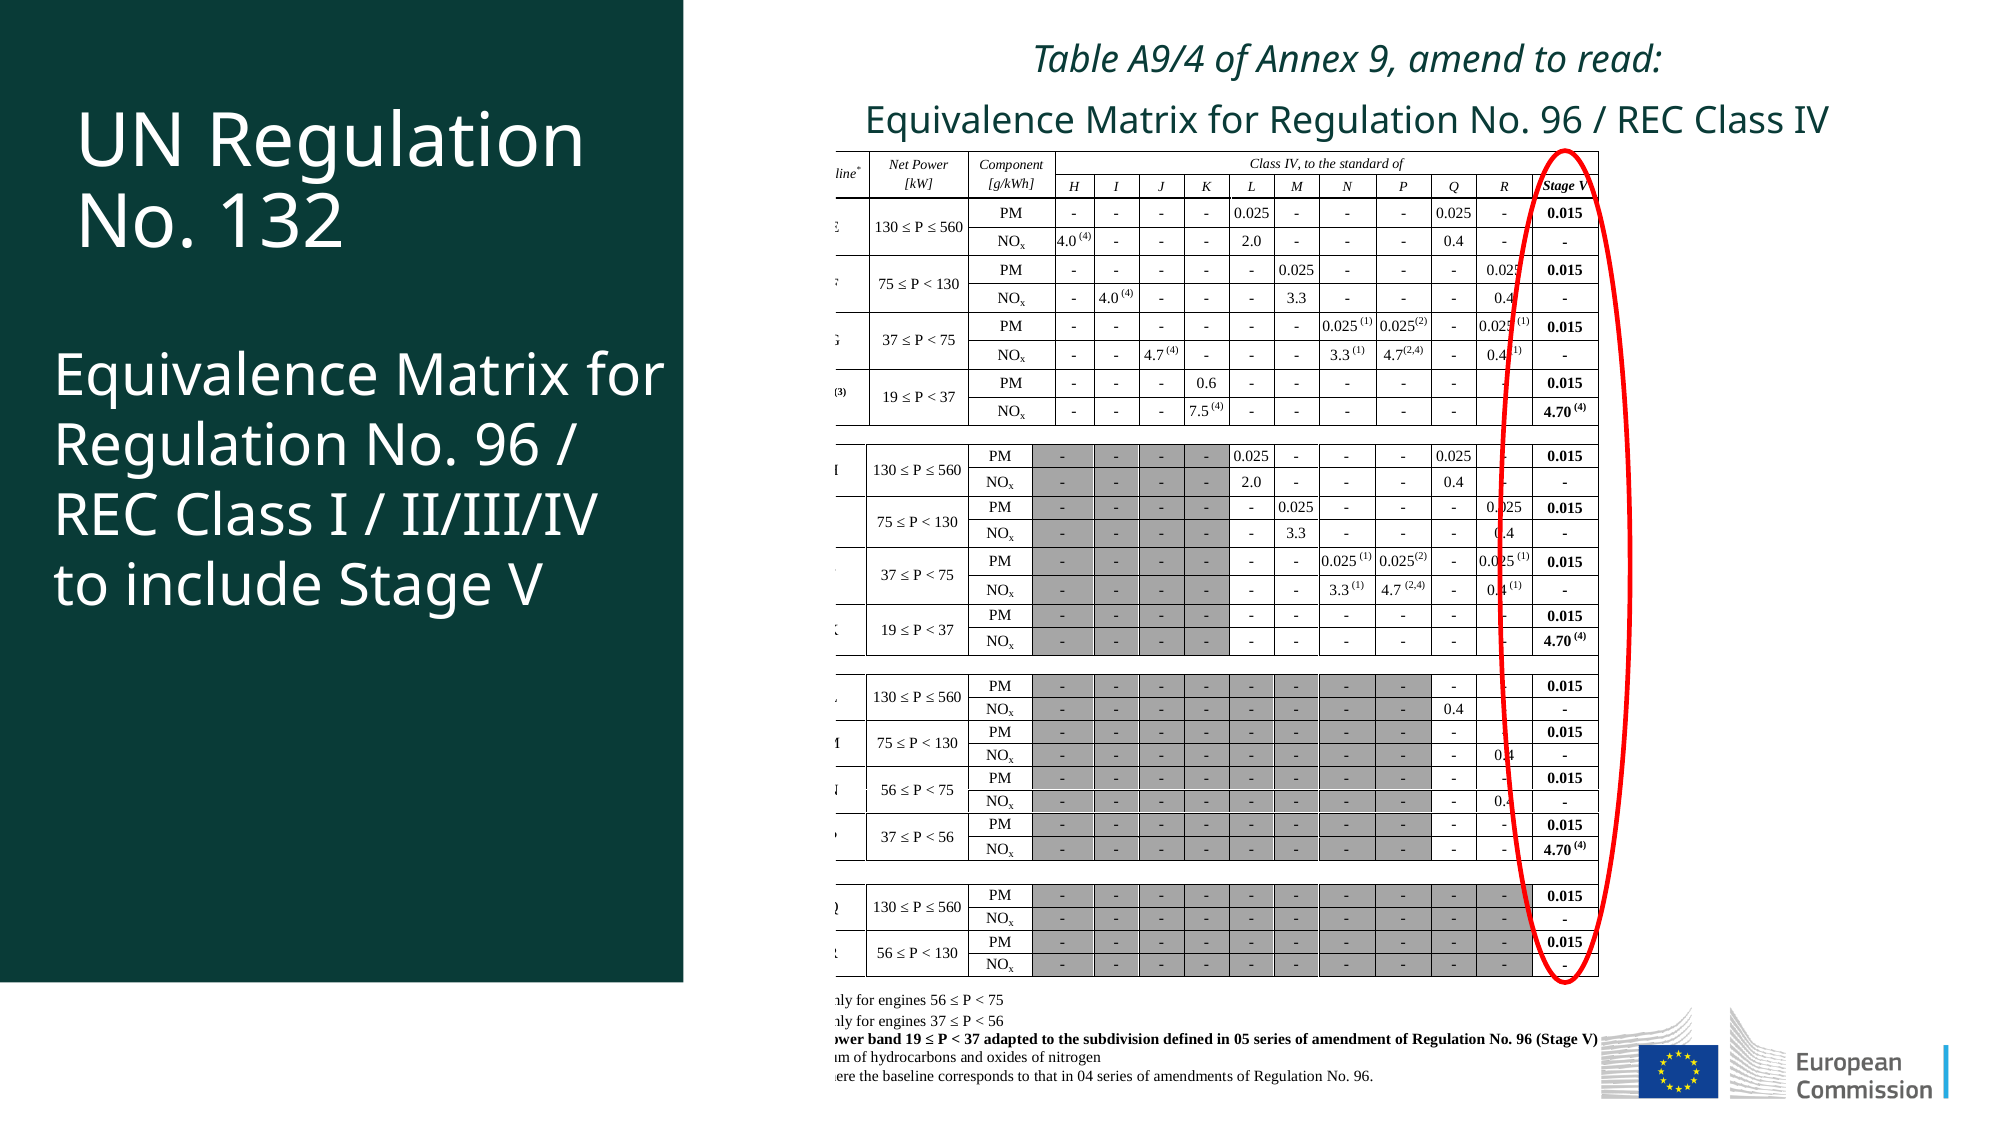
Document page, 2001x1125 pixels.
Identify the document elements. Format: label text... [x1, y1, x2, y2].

text_box Table A9/4 of Annex 9, amend to read: Equivalence Matrix for Regulation No. 96 / REC Class IV [850, 32, 1846, 150]
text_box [835, 150, 1637, 1115]
list UN Regulation No. 132 [60, 94, 684, 329]
text_box Equivalence Matrix for Regulation No. 96 / REC Class I / II/III/IV to include Stage V [38, 329, 684, 625]
picture [1637, 993, 1977, 1112]
